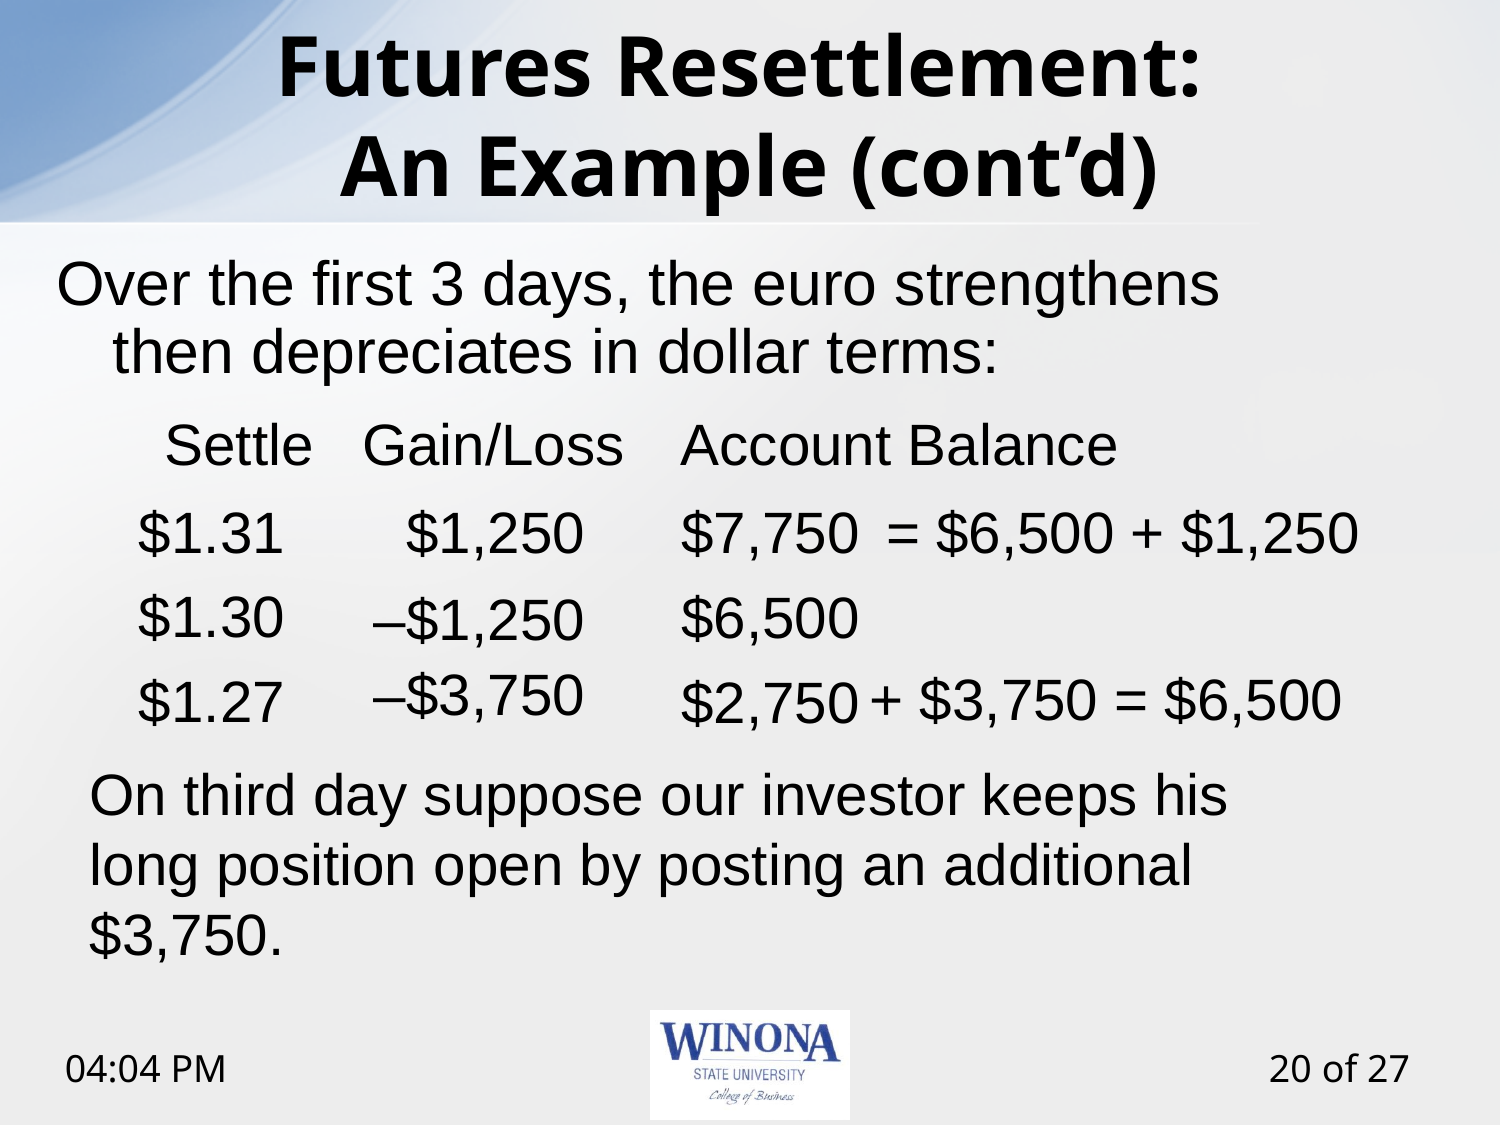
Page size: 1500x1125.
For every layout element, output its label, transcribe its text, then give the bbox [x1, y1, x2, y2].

text_box $1,250 [387, 487, 600, 573]
text_box $1.31 [87, 487, 300, 571]
text_box Account Balance [549, 399, 1250, 485]
text_box Settle [149, 399, 363, 485]
title Futures Resettlement: An Example (cont’d) [75, 32, 1425, 221]
text_box = $6,500 + $1,250 [825, 487, 1375, 573]
text_box On third day suppose our investor keeps his long position open by posting an additional $3,750. [74, 750, 1288, 975]
text_box $7,750 [662, 487, 825, 572]
text_box $6,500 [637, 572, 875, 657]
text_box $2,750 [637, 657, 875, 743]
text_box Gain/Loss [363, 399, 549, 485]
text_box + $3,750 = $6,500 [800, 654, 1375, 740]
text_box $1.30 [87, 571, 300, 656]
text_box Over the first 3 days, the euro strengthens then depreciates in dollar terms: [43, 245, 1350, 388]
text_box –$1,250 [300, 575, 600, 650]
text_box –$3,750 [275, 650, 600, 735]
text_box $1.27 [87, 656, 300, 741]
picture [0, 0, 1500, 1125]
